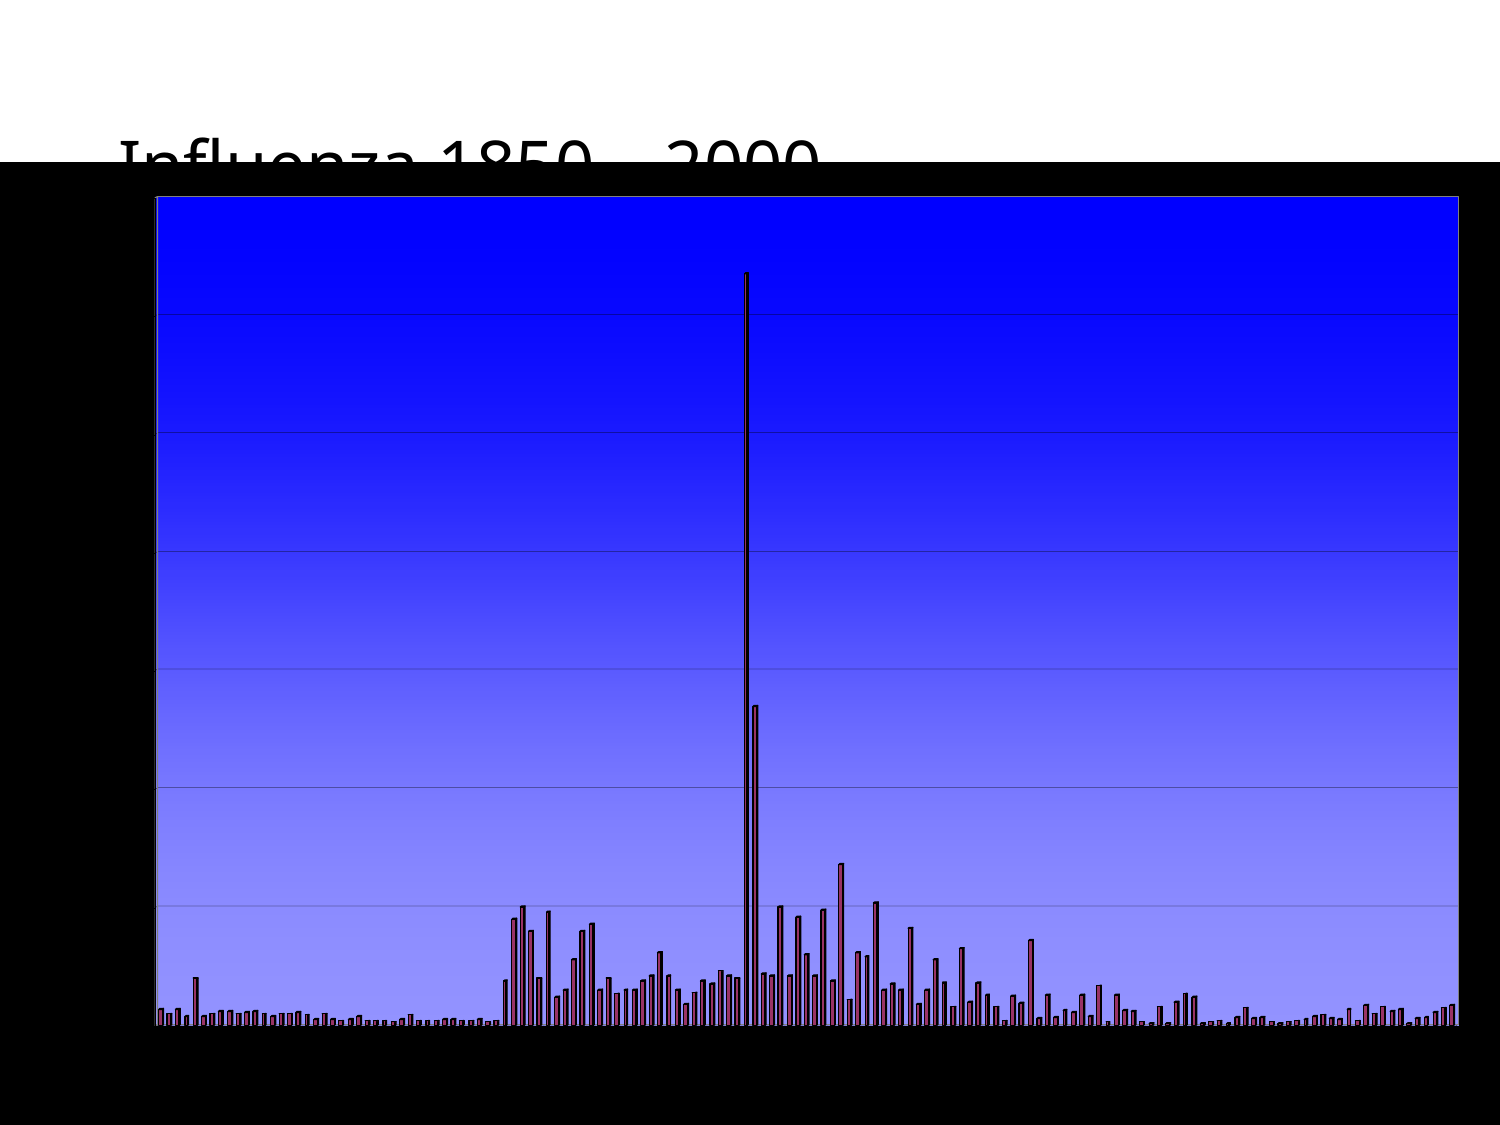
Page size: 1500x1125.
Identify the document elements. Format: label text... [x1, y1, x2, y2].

title Influenza 1850 – 2000 [103, 59, 1397, 162]
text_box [0, 162, 1500, 1125]
